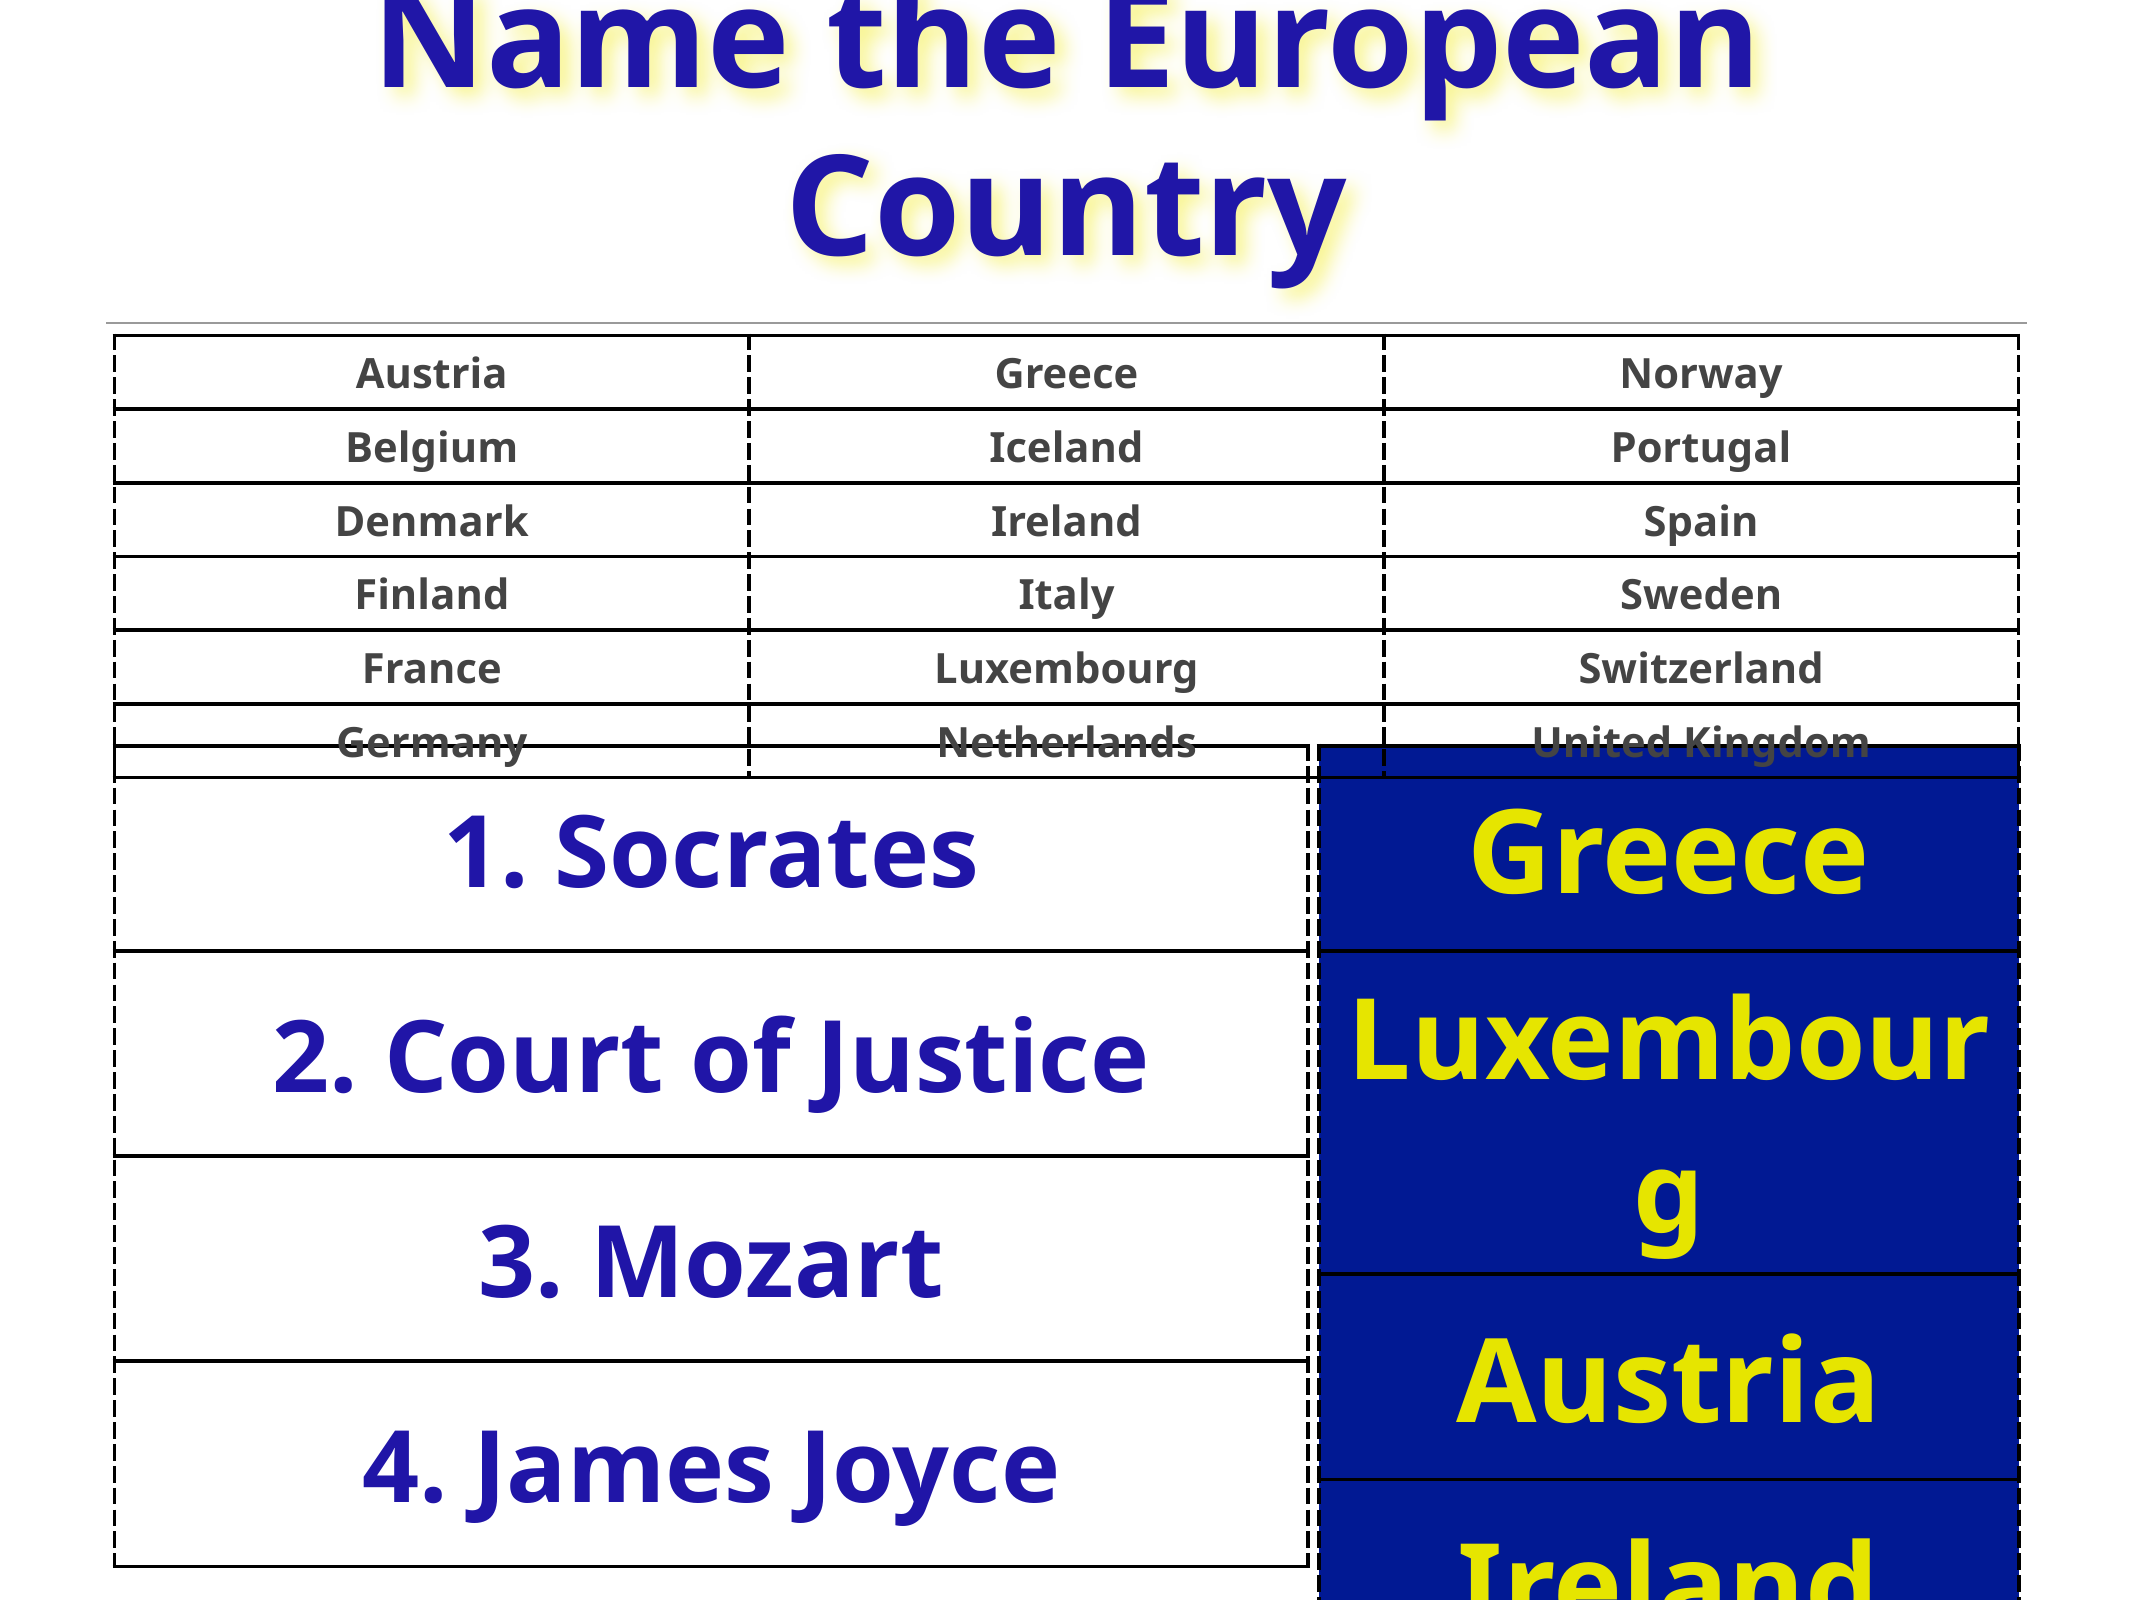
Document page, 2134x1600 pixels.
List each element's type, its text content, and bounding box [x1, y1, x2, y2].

table_header Austria [115, 337, 749, 407]
table_cell Finland [115, 558, 749, 628]
table_cell 2. Court of Justice [115, 953, 1308, 1154]
table_cell Germany [115, 706, 749, 776]
table_cell Ireland [749, 485, 1384, 555]
table_cell Portugal [1384, 411, 2019, 481]
table_cell Netherlands [749, 706, 1384, 776]
title Name the European Country [93, 53, 2041, 284]
table_cell Switzerland [1384, 632, 2019, 702]
table_cell Ireland [1319, 1481, 2019, 1600]
table_cell 3. Mozart [115, 1158, 1308, 1359]
table_header Greece [1319, 779, 2019, 949]
table_header 1. Socrates [115, 779, 1308, 949]
table_cell United Kingdom [1384, 706, 2019, 776]
table_cell Spain [1384, 485, 2019, 555]
table_cell Iceland [749, 411, 1384, 481]
table_cell Austria [1319, 1276, 2019, 1478]
table_cell Denmark [115, 485, 749, 555]
table_cell Luxembourg [749, 632, 1384, 702]
table_cell Italy [749, 558, 1384, 628]
table_cell Sweden [1384, 558, 2019, 628]
table_cell Luxembourg [1319, 953, 2019, 1272]
table_cell 4. James Joyce [115, 1363, 1308, 1565]
table_cell France [115, 632, 749, 702]
table_header Norway [1384, 337, 2019, 407]
table_header Greece [749, 337, 1384, 407]
table_cell Belgium [115, 411, 749, 481]
